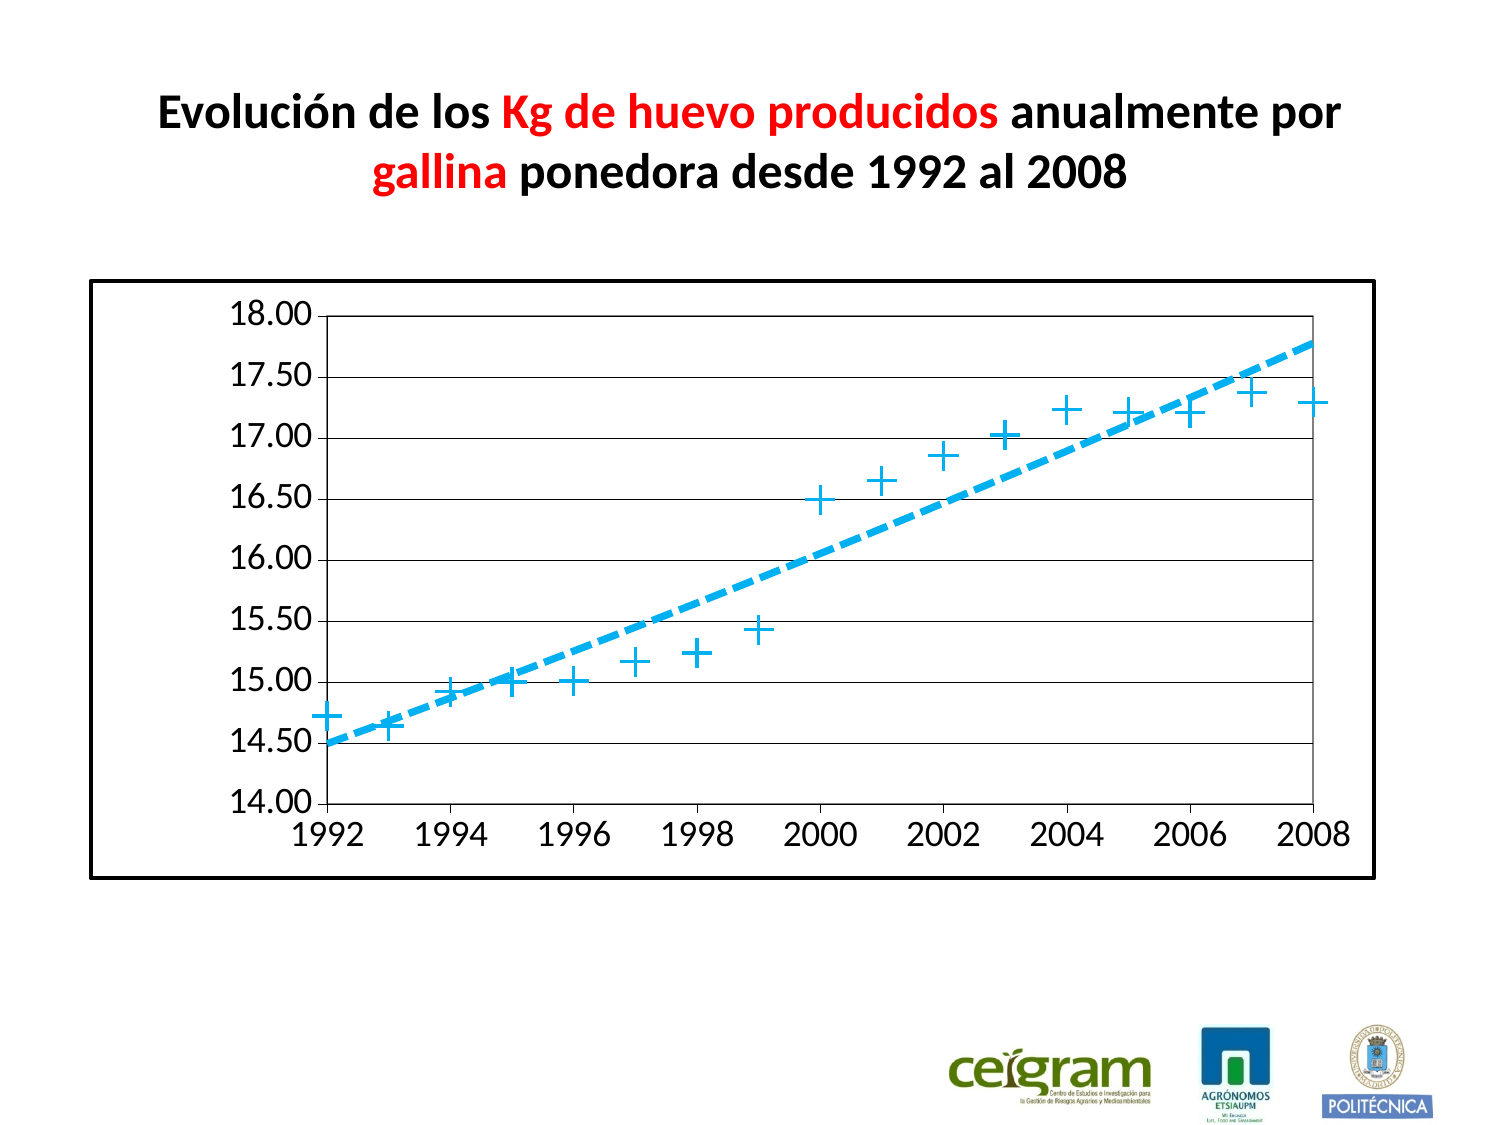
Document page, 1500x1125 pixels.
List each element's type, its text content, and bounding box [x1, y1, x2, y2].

picture [938, 1046, 1160, 1106]
picture [1198, 1024, 1275, 1125]
title Evolución de los Kg de huevo producidos anualmente por gallina ponedora desde 1992 al 2008 [74, 44, 1426, 233]
picture [1316, 1018, 1438, 1125]
chart [88, 278, 1377, 881]
